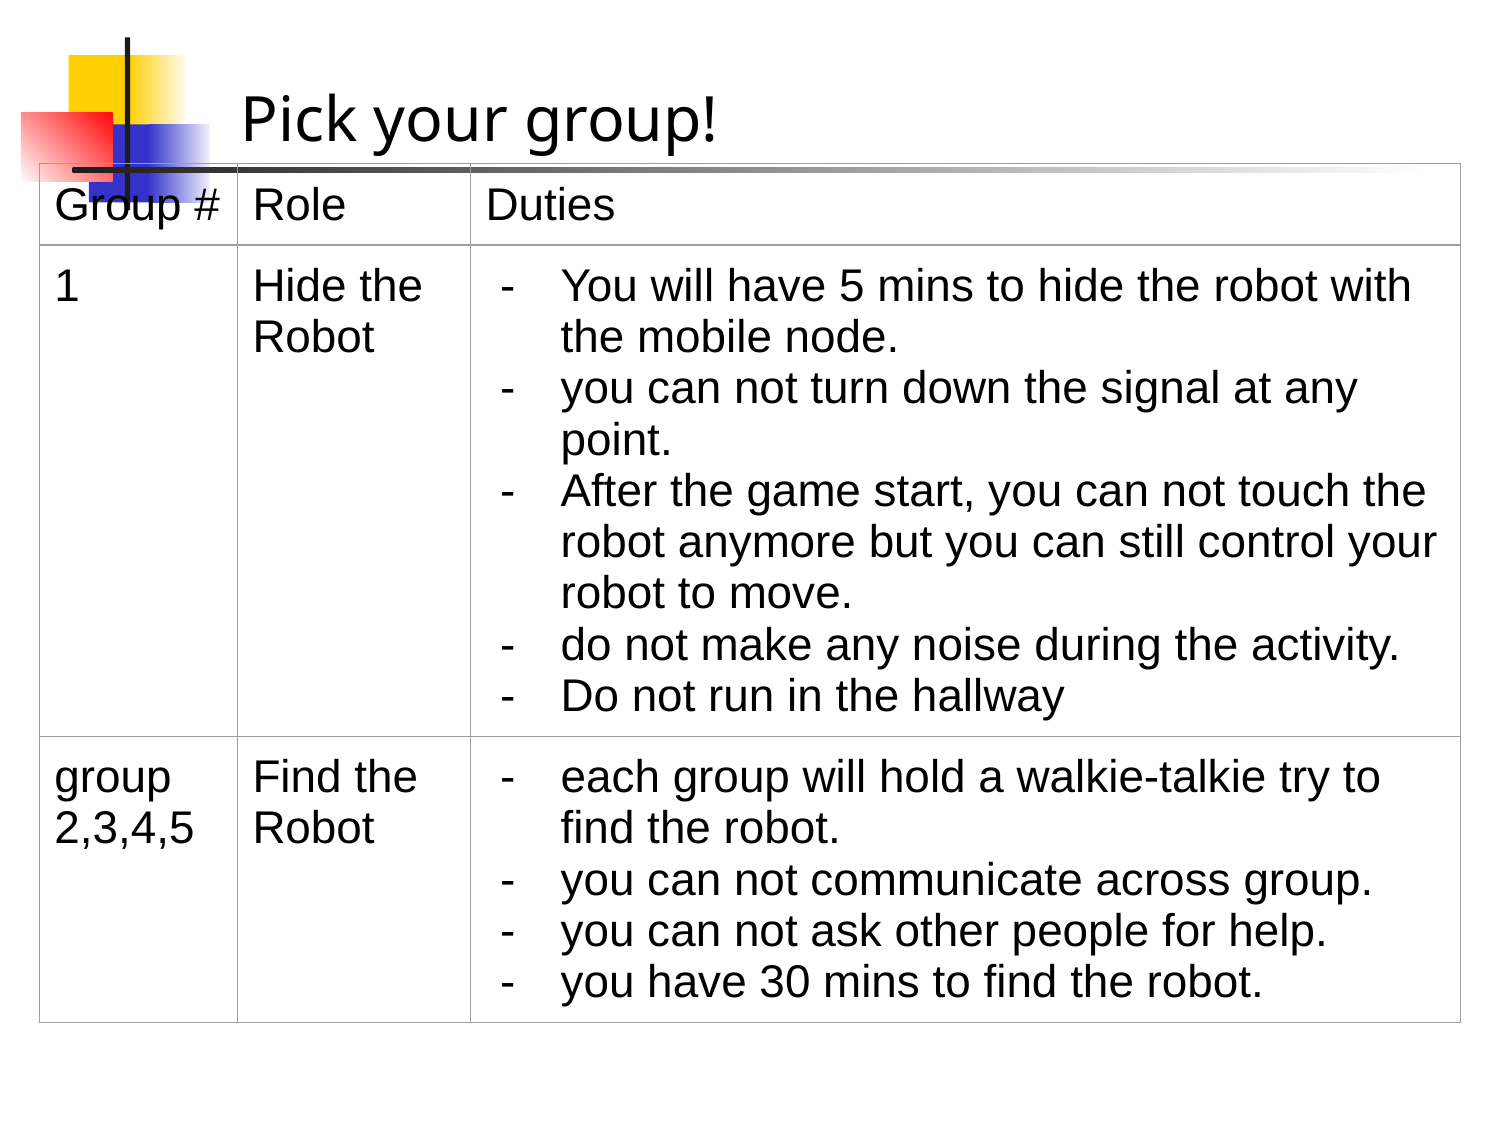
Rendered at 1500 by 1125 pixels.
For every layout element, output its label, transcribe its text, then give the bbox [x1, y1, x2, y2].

table_header Group # [40, 164, 237, 244]
table_cell each group will hold a walkie-talkie try to find the robot. you can not communicate across group. you can not ask other people for help. you have 30 mins to find the robot. [471, 737, 1460, 1022]
table_cell group 2,3,4,5 [40, 737, 237, 1022]
table_cell Hide the Robot [238, 246, 470, 736]
table_cell 1 [40, 246, 237, 736]
table_cell Find the Robot [238, 737, 470, 1022]
text_box Pick your group! [225, 64, 1393, 163]
table_header Role [238, 164, 470, 244]
table_cell You will have 5 mins to hide the robot with the mobile node. you can not turn down the signal at any point. After the game start, you can not touch the robot anymore but you can still control your robot to move. do not make any noise during the activity. Do not run in the hallway [471, 246, 1460, 736]
table_header Duties [471, 164, 1460, 244]
